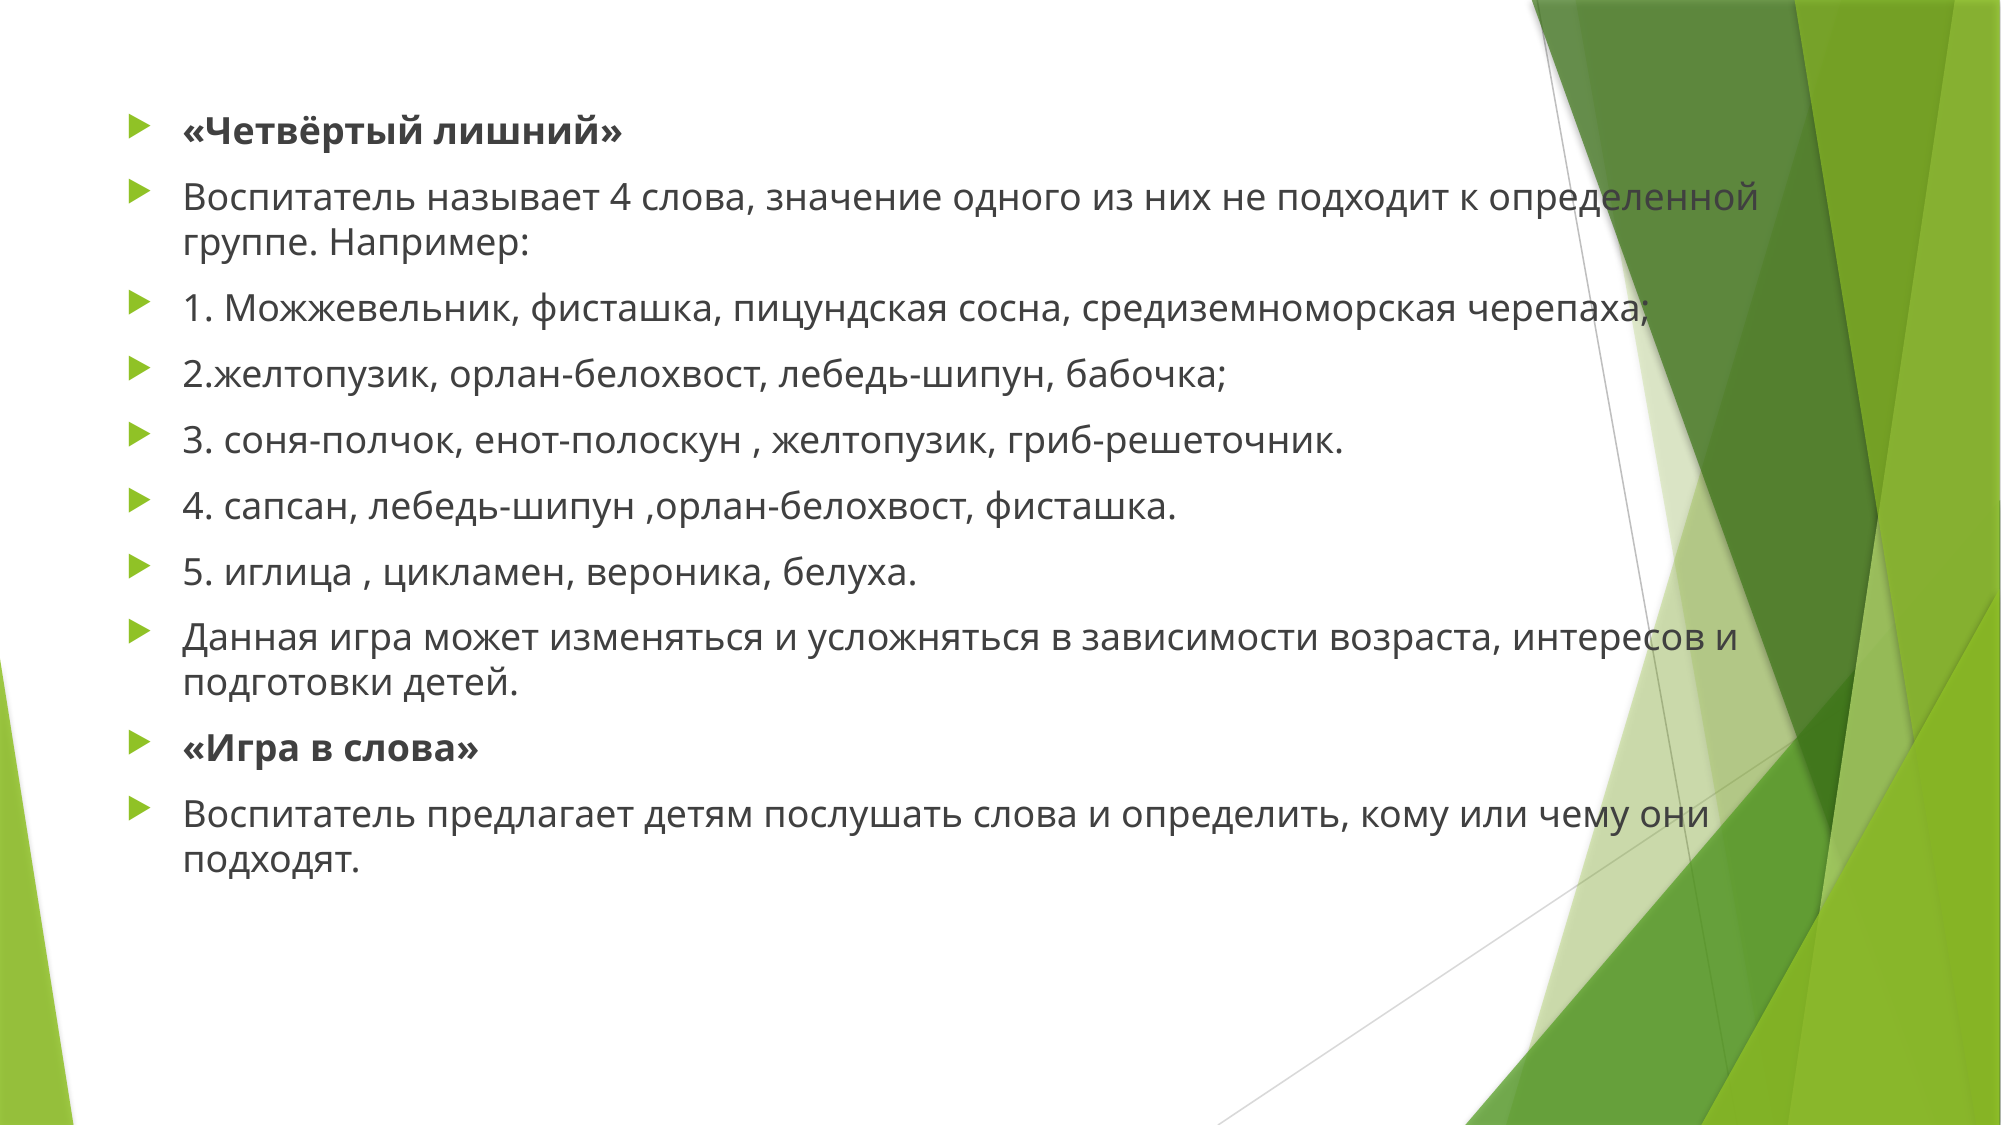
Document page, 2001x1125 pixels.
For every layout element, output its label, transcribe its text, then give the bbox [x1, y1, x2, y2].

list «Четвёртый лишний» Воспитатель называет 4 слова, значение одного из них не подходит к определенной группе. Например: 1. Можжевельник, фисташка, пицундская сосна, средиземноморская черепаха; 2.желтопузик, орлан-белохвост, лебедь-шипун, бабочка; 3. соня-полчок, енот-полоскун , желтопузик, гриб-решеточник. 4. сапсан, лебедь-шипун ,орлан-белохвост, фисташка. 5. иглица , цикламен, вероника, белуха. Данная игра может изменяться и усложняться в зависимости возраста, интересов и подготовки детей. «Игра в слова» Воспитатель предлагает детям послушать слова и определить, кому или чему они подходят. [111, 99, 1895, 991]
